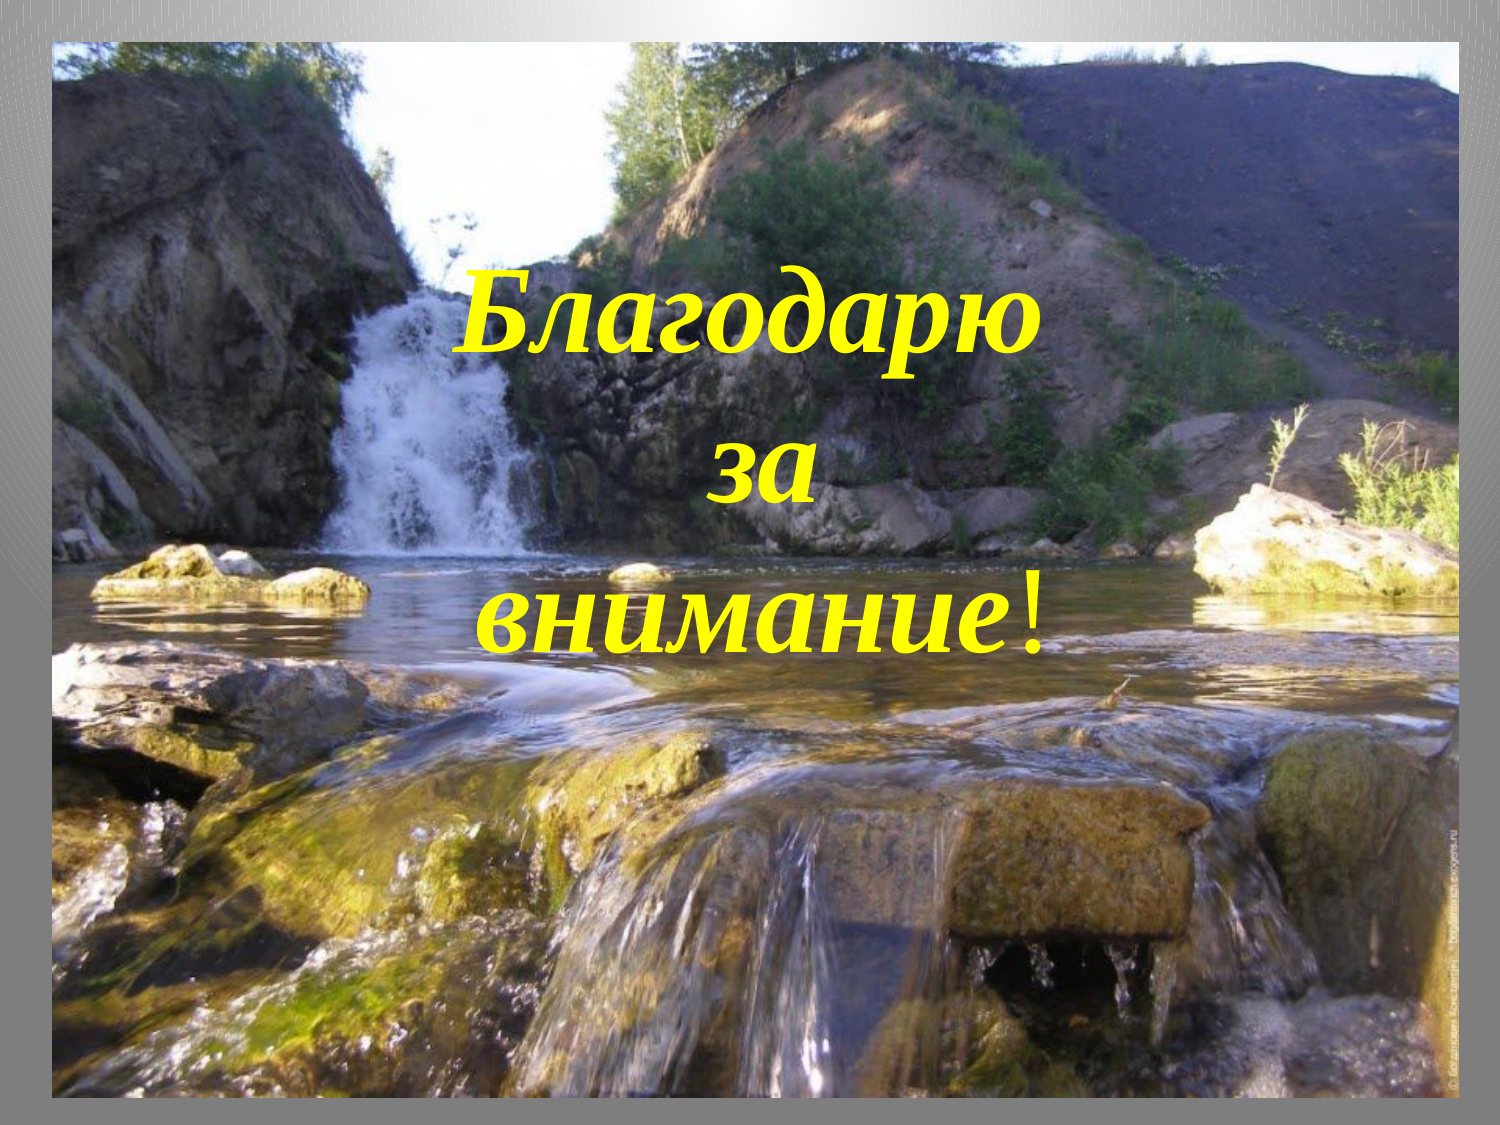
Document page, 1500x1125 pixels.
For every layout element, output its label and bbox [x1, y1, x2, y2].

picture [52, 42, 1459, 1098]
